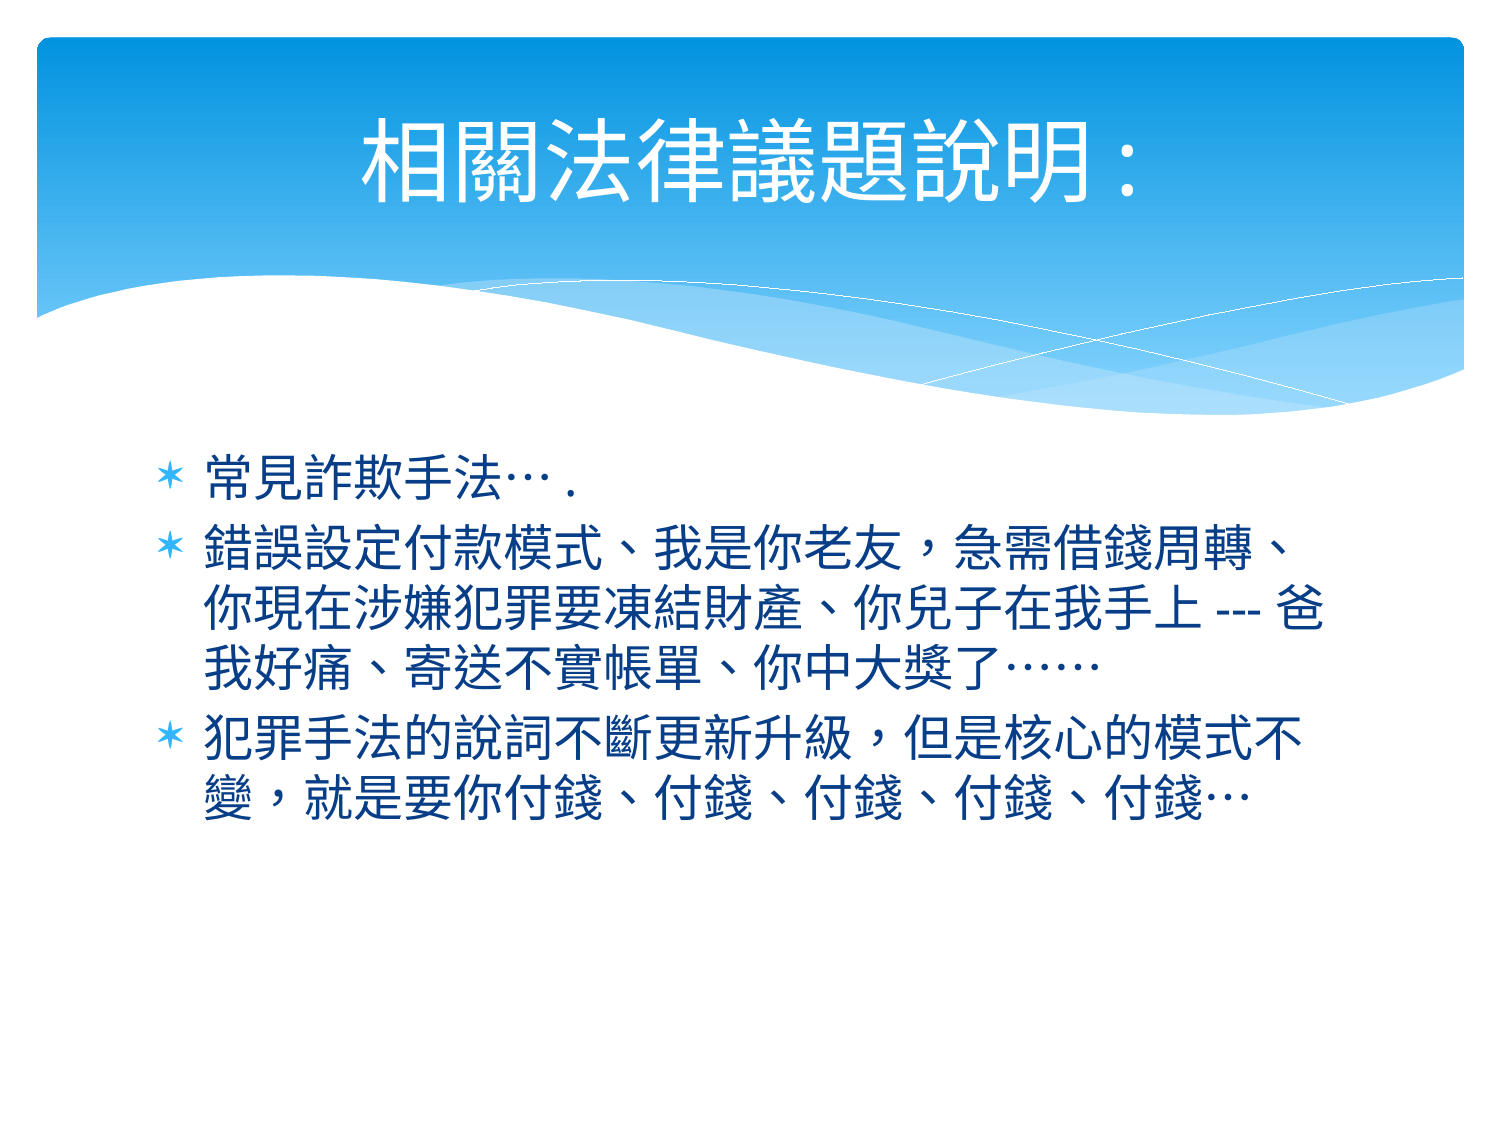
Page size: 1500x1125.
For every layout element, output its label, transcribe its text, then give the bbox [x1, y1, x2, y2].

list 常見詐欺手法…. 錯誤設定付款模式、我是你老友，急需借錢周轉、你現在涉嫌犯罪要凍結財產、你兒子在我手上---爸我好痛、寄送不實帳單、你中大獎了…… 犯罪手法的說詞不斷更新升級，但是核心的模式不變，就是要你付錢、付錢、付錢、付錢、付錢… [143, 438, 1359, 1005]
title 相關法律議題說明: [75, 55, 1425, 261]
